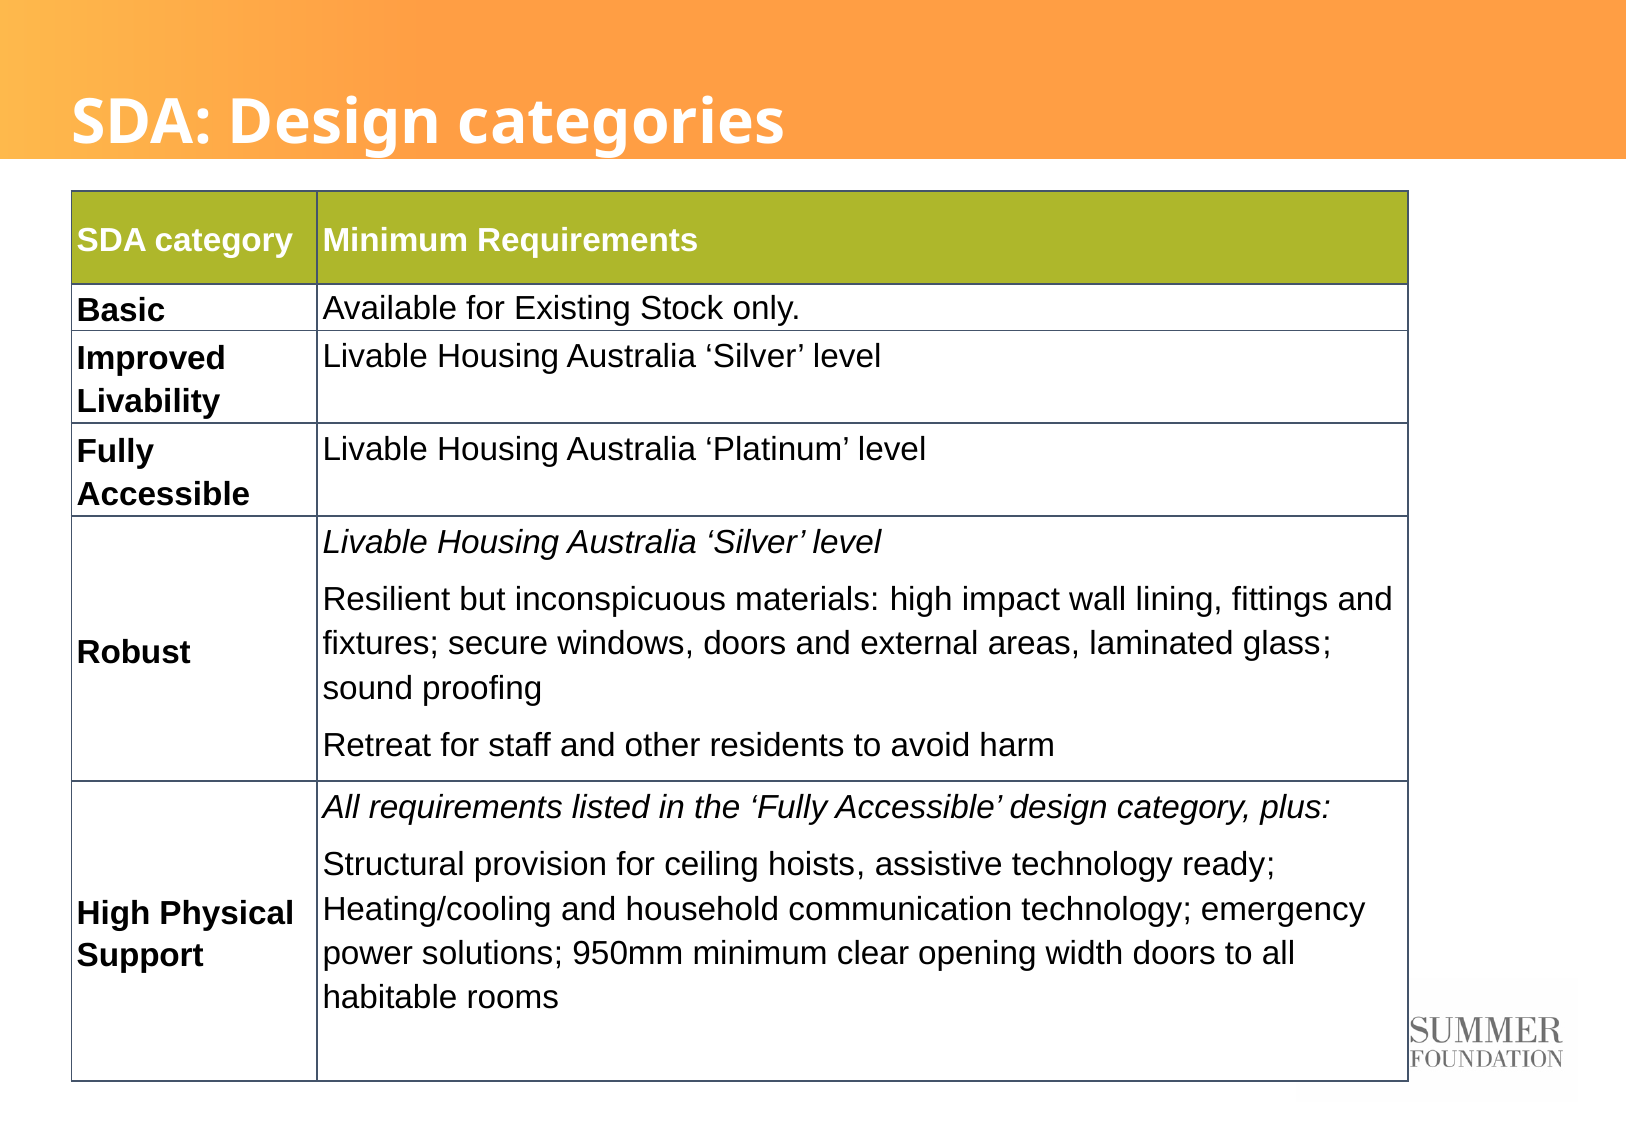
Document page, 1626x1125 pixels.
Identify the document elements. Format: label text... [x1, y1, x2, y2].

table_cell High Physical Support [72, 782, 316, 1080]
slide_number 23 [71, 1082, 451, 1086]
table_cell Improved Livability [72, 331, 316, 422]
table_cell All requirements listed in the ‘Fully Accessible’ design category, plus: Structural provision for ceiling hoists, assistive technology ready; Heating/cooling and household communication technology; emergency power solutions; 950mm minimum clear opening width doors to all habitable rooms [318, 782, 1407, 1080]
table_header Minimum Requirements [318, 192, 1407, 283]
table_cell Livable Housing Australia ‘Silver’ level Resilient but inconspicuous materials: high impact wall lining, fittings and fixtures; secure windows, doors and external areas, laminated glass; sound proofing Retreat for staff and other residents to avoid harm [318, 517, 1407, 780]
table_cell Available for Existing Stock only. [318, 285, 1407, 330]
table_cell Livable Housing Australia ‘Platinum’ level [318, 424, 1407, 515]
picture [1296, 978, 1578, 1102]
table_cell Fully Accessible [72, 424, 316, 515]
table_cell Robust [72, 517, 316, 780]
table_header SDA category [72, 192, 316, 283]
title SDA: Design categories [70, 0, 1555, 157]
table_cell Livable Housing Australia ‘Silver’ level [318, 331, 1407, 422]
table_cell Basic [72, 285, 316, 330]
